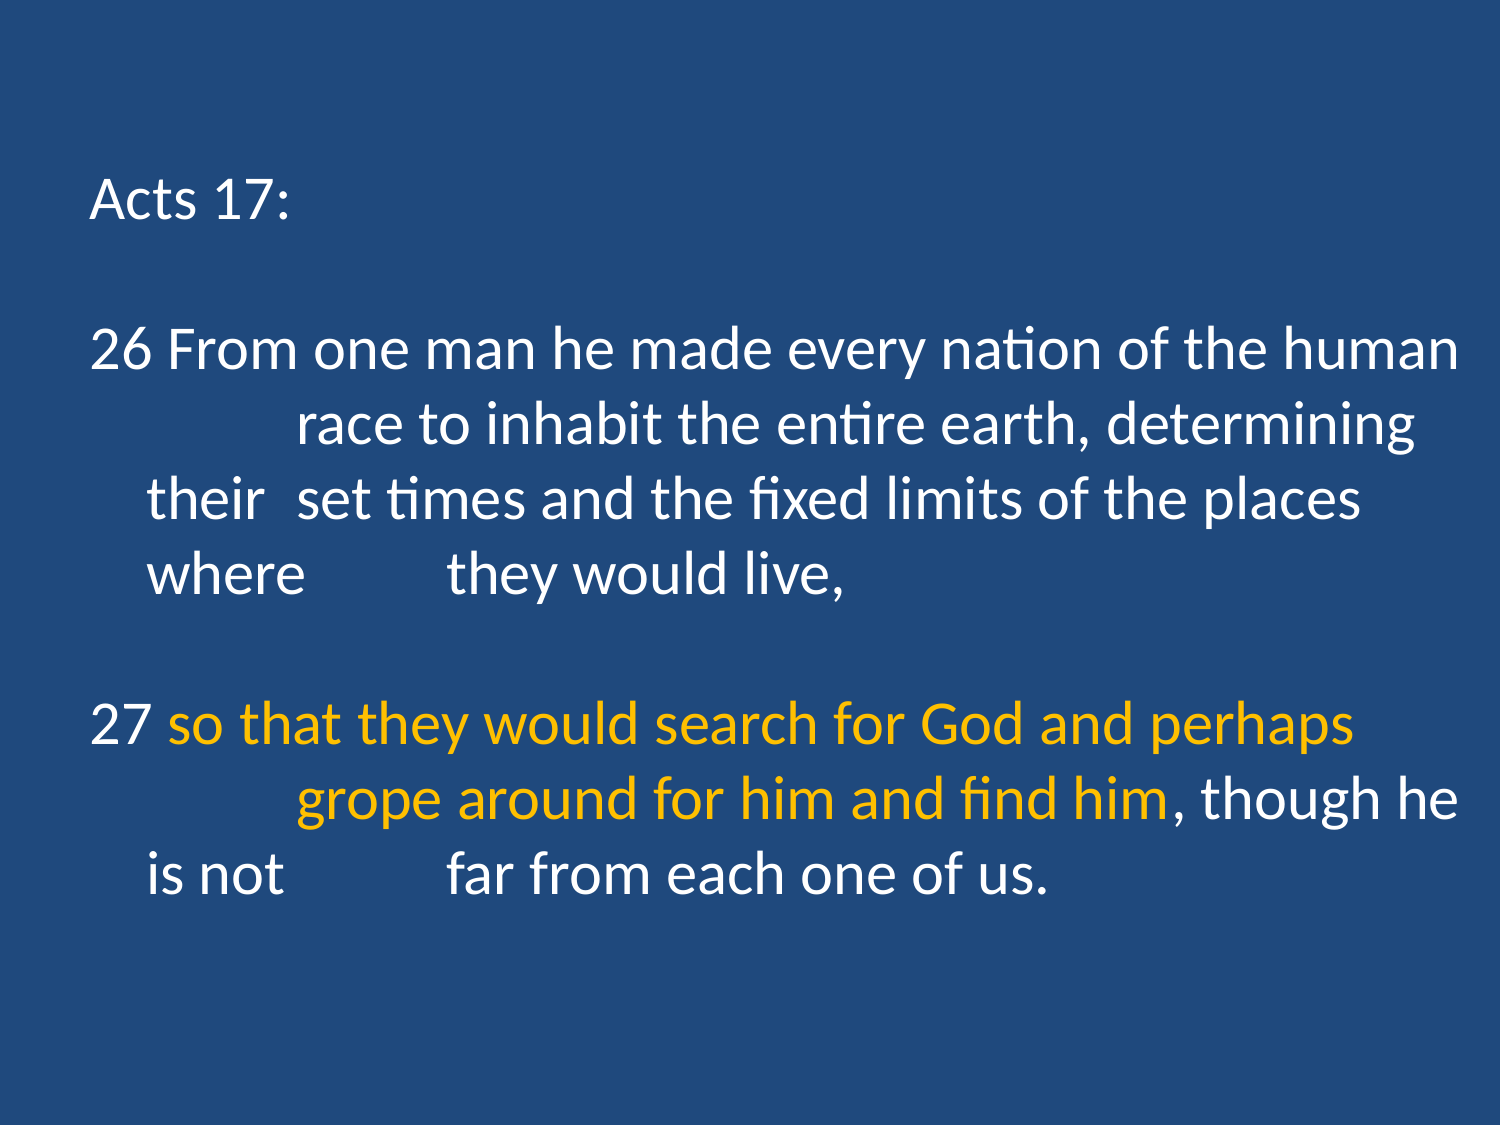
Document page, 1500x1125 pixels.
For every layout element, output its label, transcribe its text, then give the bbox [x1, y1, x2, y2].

text_box Acts 17: 26 From one man he made every nation of the human race to inhabit the entire earth, determining their set times and the fixed limits of the places where they would live, 27 so that they would search for God and perhaps grope around for him and find him, though he is not far from each one of us. [0, 149, 1500, 990]
